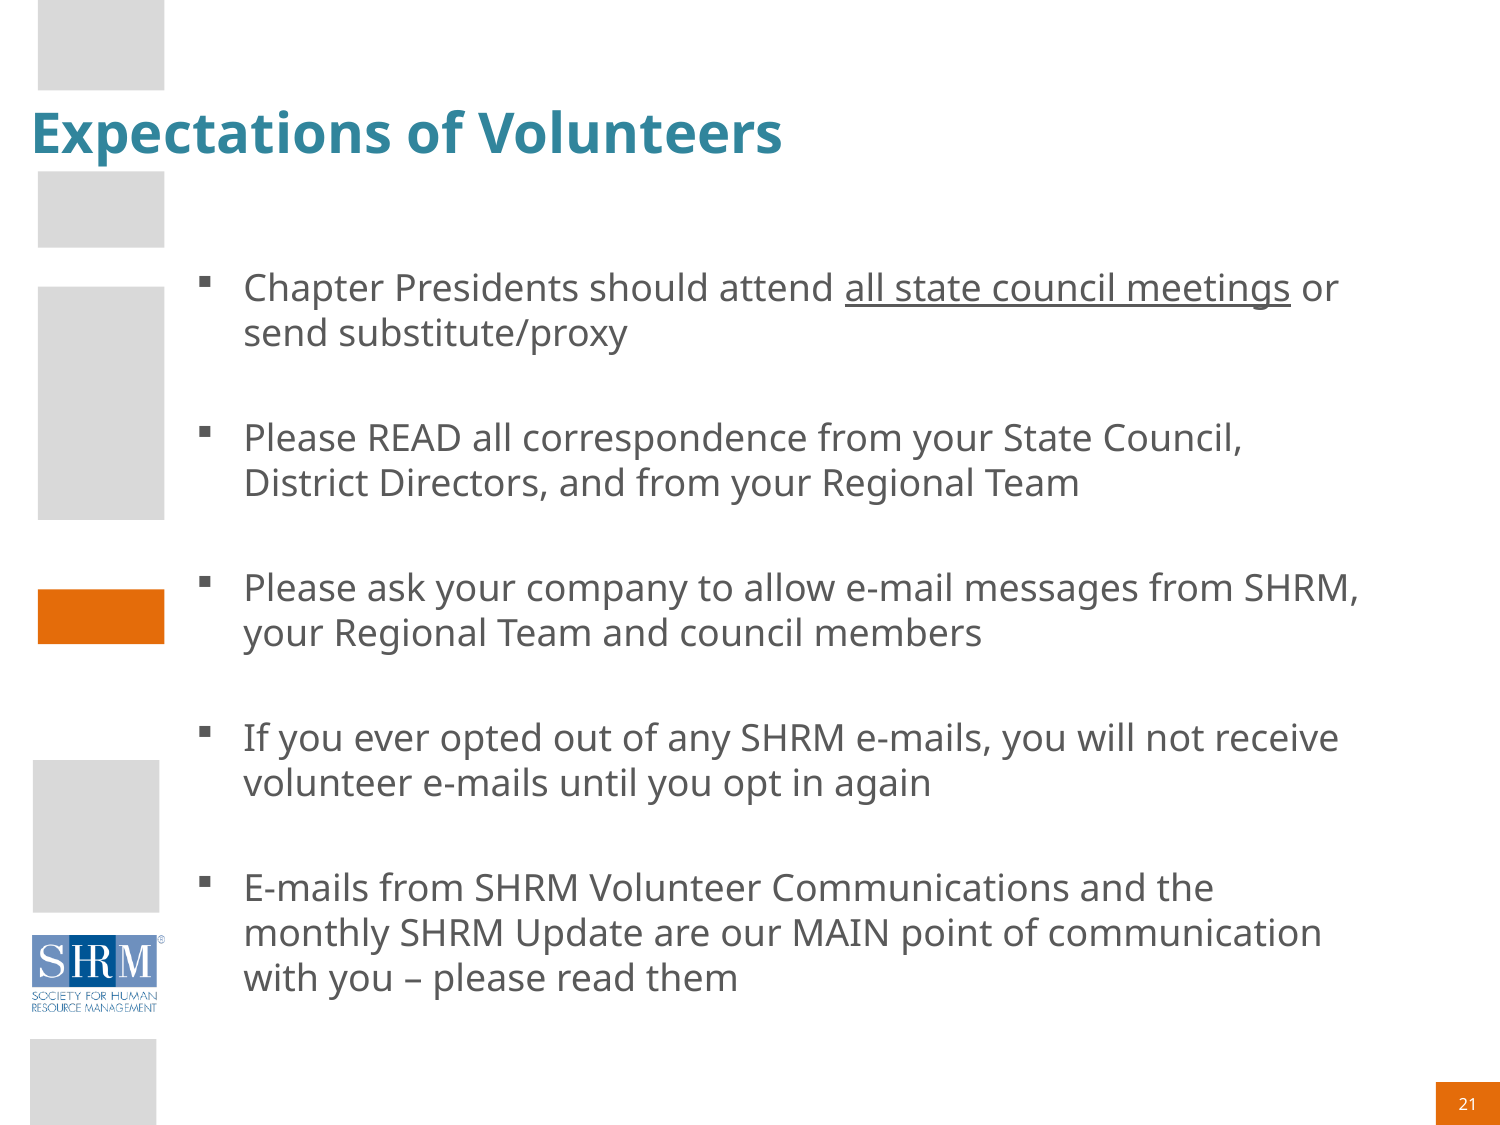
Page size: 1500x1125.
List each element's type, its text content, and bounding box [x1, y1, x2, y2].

title Expectations of Volunteers [0, 89, 1500, 173]
picture [32, 935, 165, 1012]
list Chapter Presidents should attend all state council meetings or send substitute/proxy Please READ all correspondence from your State Council, District Directors, and from your Regional Team Please ask your company to allow e-mail messages from SHRM, your Regional Team and council members If you ever opted out of any SHRM e-mails, you will not receive volunteer e-mails until you opt in again E-mails from SHRM Volunteer Communications and the monthly SHRM Update are our MAIN point of communication with you – please read them [181, 256, 1379, 1025]
